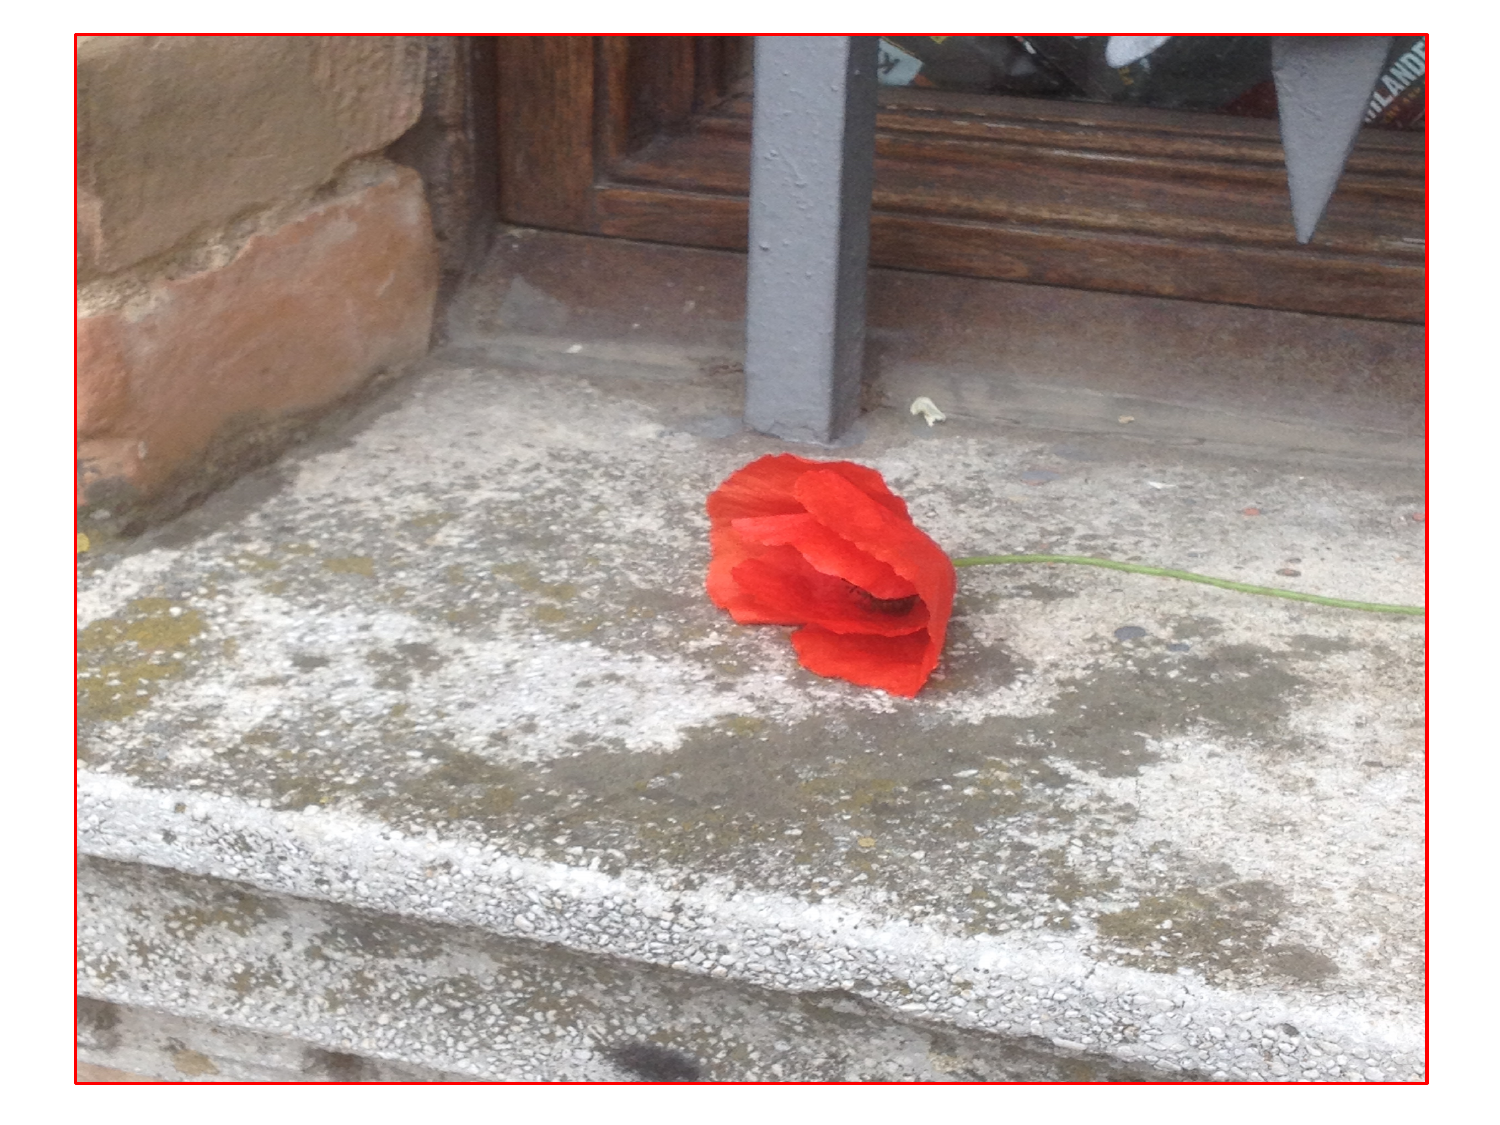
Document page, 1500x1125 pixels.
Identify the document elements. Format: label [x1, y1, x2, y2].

picture [76, 35, 1426, 1082]
